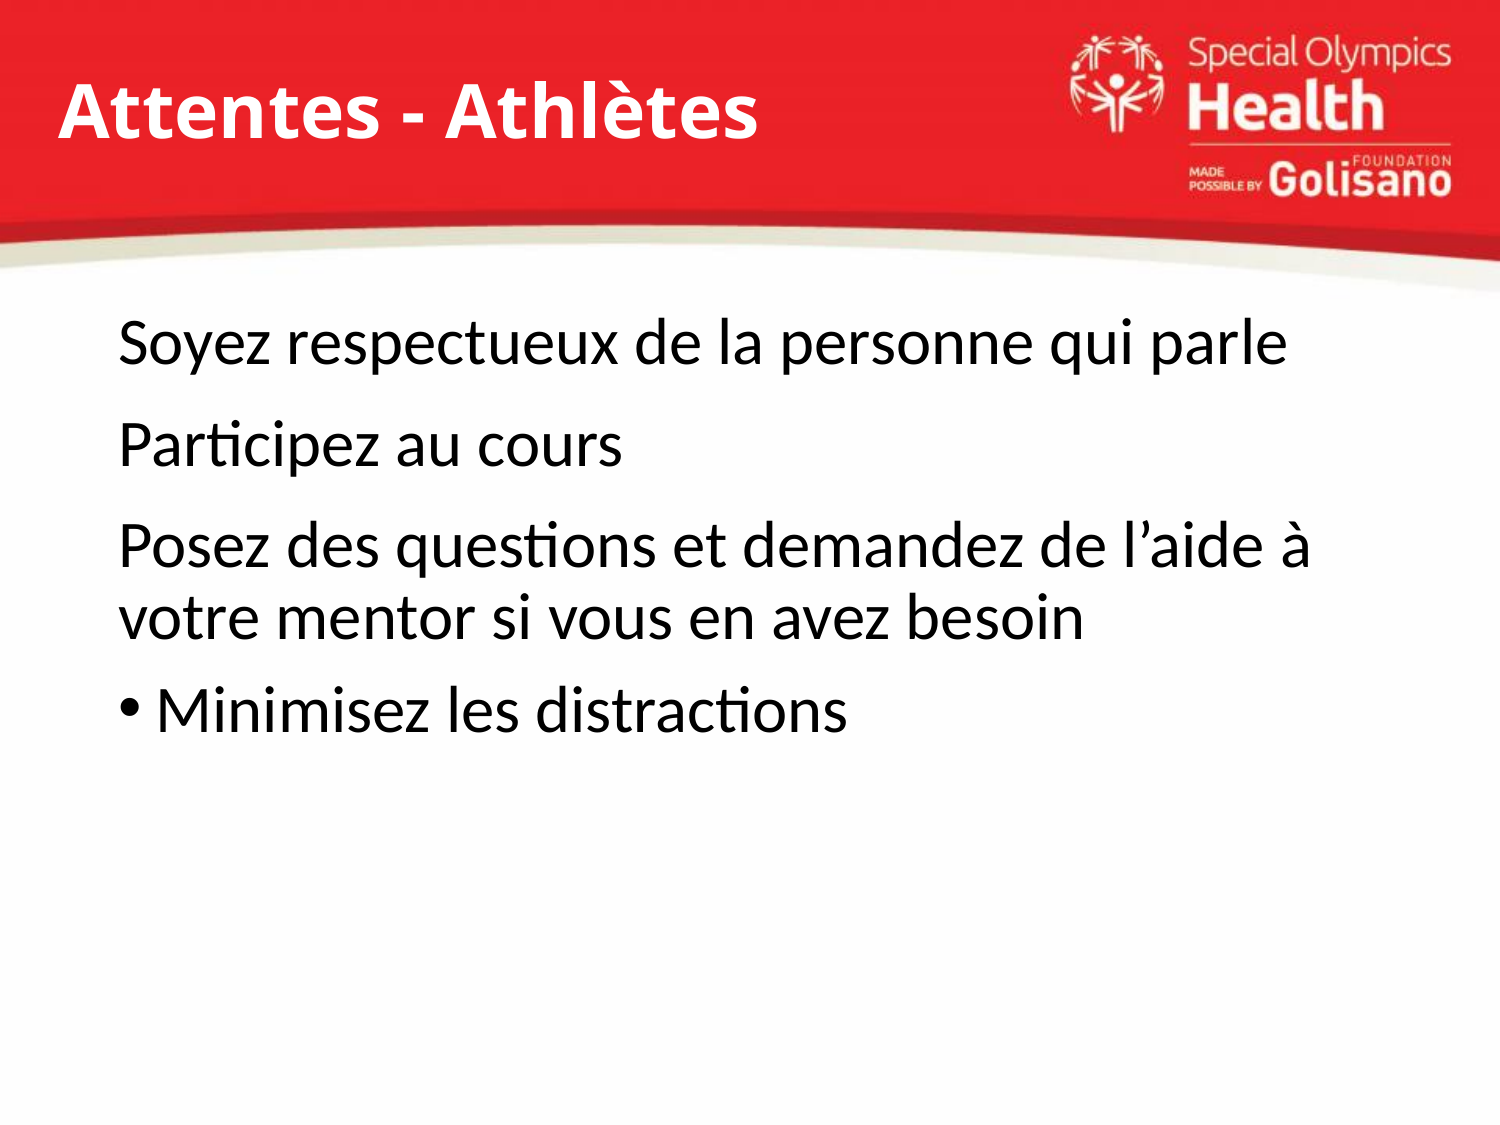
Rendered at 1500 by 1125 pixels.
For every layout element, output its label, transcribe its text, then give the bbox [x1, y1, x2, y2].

list Soyez respectueux de la personne qui parle Participez au cours Posez des questions et demandez de l’aide à votre mentor si vous en avez besoin Minimisez les distractions [103, 299, 1397, 1014]
picture [0, 0, 1500, 1125]
title Attentes - Athlètes [43, 65, 1337, 162]
